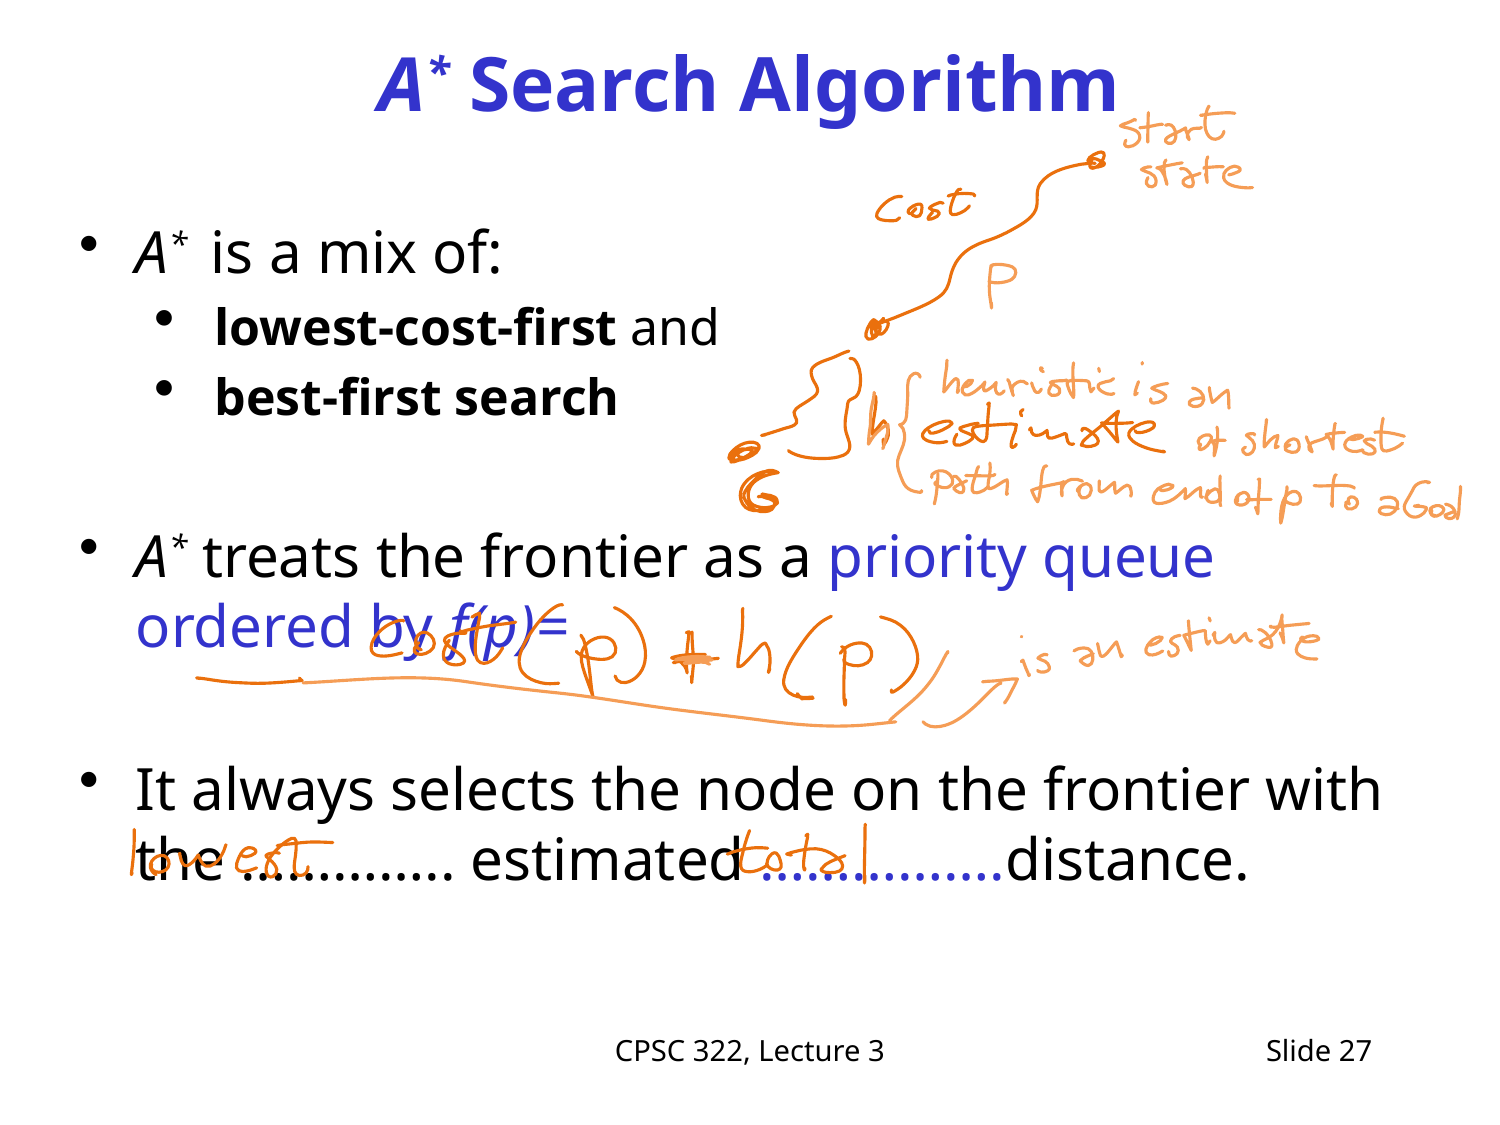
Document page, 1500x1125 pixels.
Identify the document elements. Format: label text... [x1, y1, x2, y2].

footer CPSC 322, Lecture 3 [512, 1024, 988, 1101]
title A* Search Algorithm [49, 24, 1451, 138]
text_box A* is a mix of: lowest-cost-first and best-first search A* treats the frontier as a priority queue ordered by f(p)= It always selects the node on the frontier with the ………….. estimated …………….distance. [64, 207, 1453, 946]
slide_number Slide 27 [1074, 1024, 1388, 1101]
